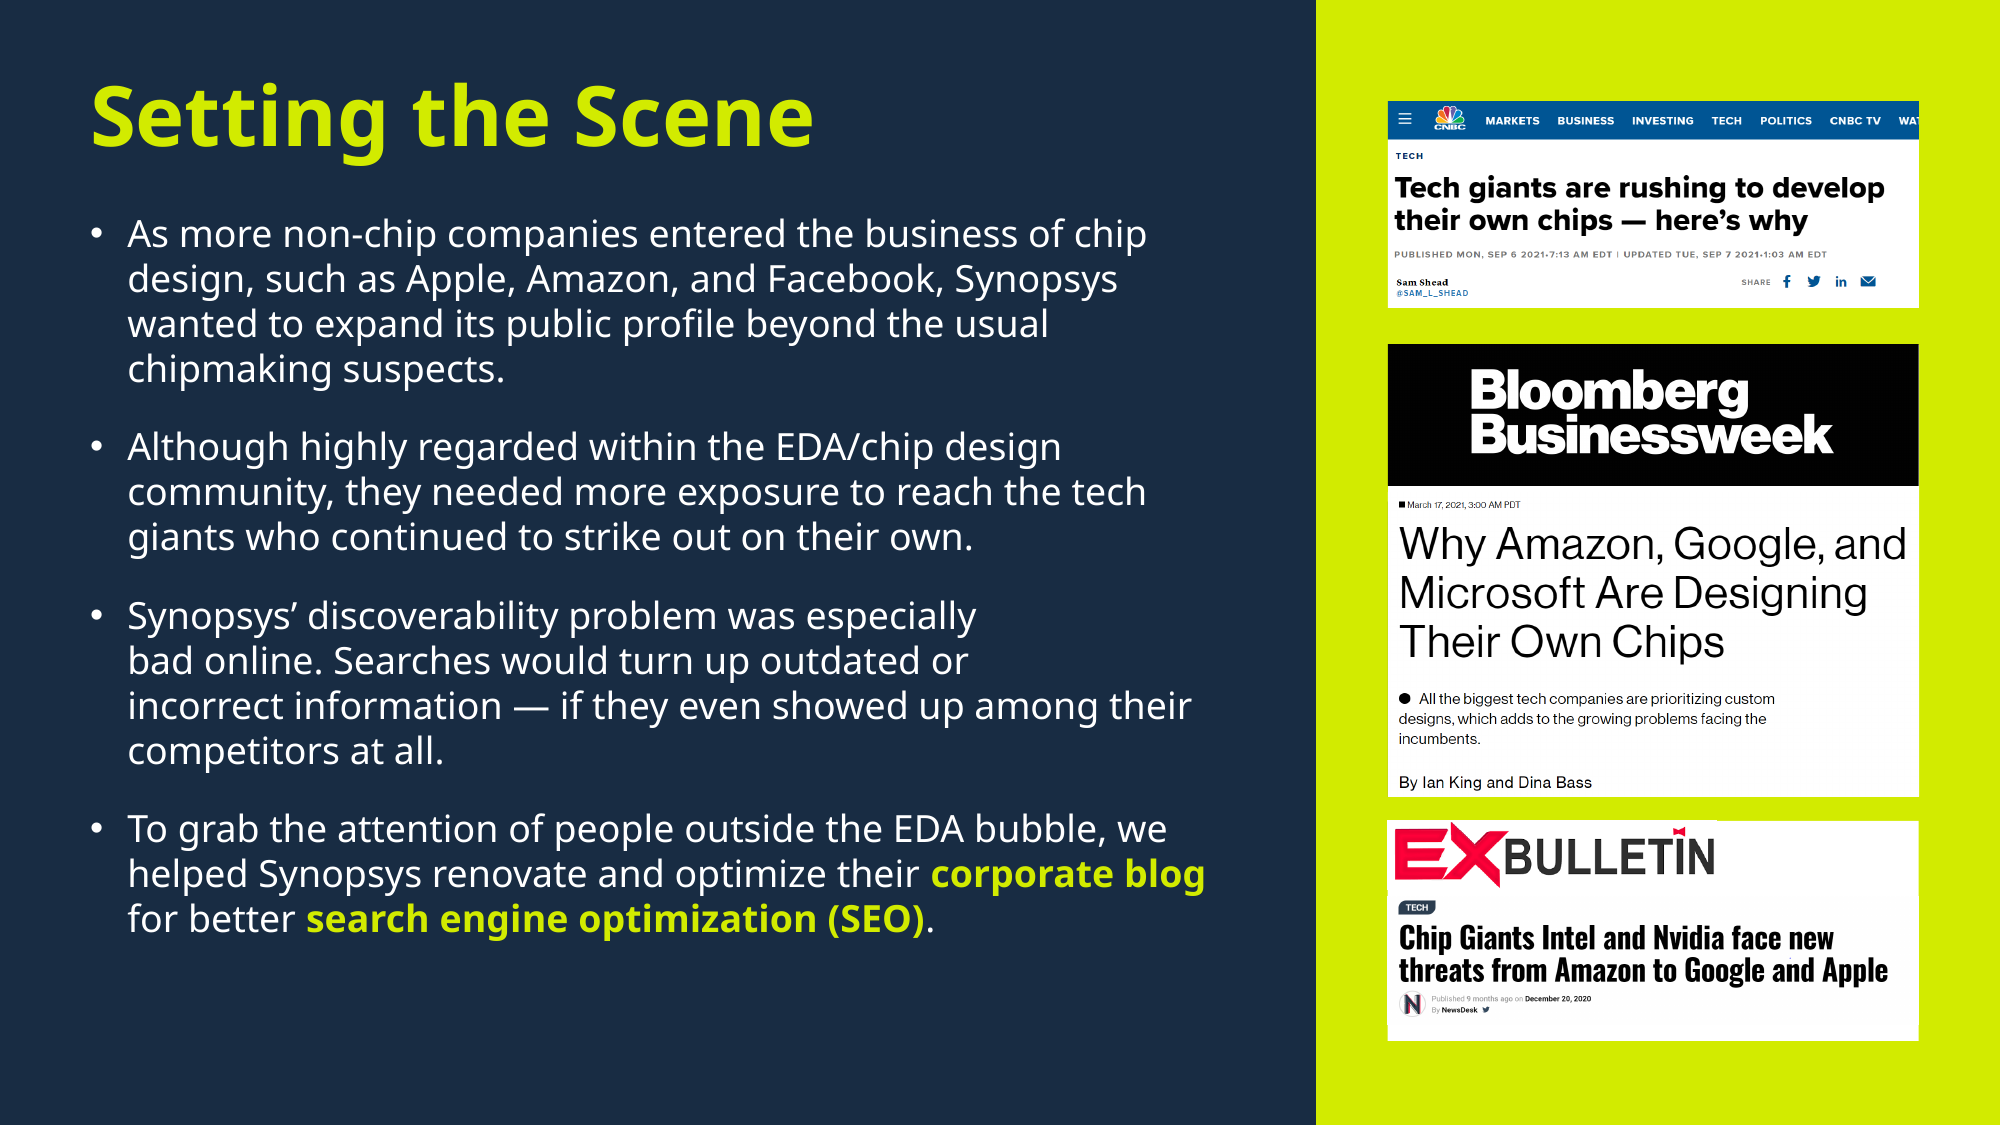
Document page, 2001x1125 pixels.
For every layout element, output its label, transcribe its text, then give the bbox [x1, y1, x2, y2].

title Setting the Scene [90, 75, 1320, 239]
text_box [1387, 344, 1919, 797]
text_box [1387, 820, 1920, 1042]
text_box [1387, 820, 1919, 1025]
picture [1387, 101, 1919, 308]
list As more non-chip companies entered the business of chip design, such as Apple, Amazon, and Facebook, Synopsys wanted to expand its public profile beyond the usual chipmaking suspects. Although highly regarded within the EDA/chip design community, they needed more exposure to reach the tech giants who continued to strike out on their own. Synopsys’ discoverability problem was especially bad online. Searches would turn up outdated or incorrect information — if they even showed up among their competitors at all. To grab the attention of people outside the EDA bubble, we helped Synopsys renovate and optimize their corporate blog for better search engine optimization (SEO). [90, 210, 1246, 991]
